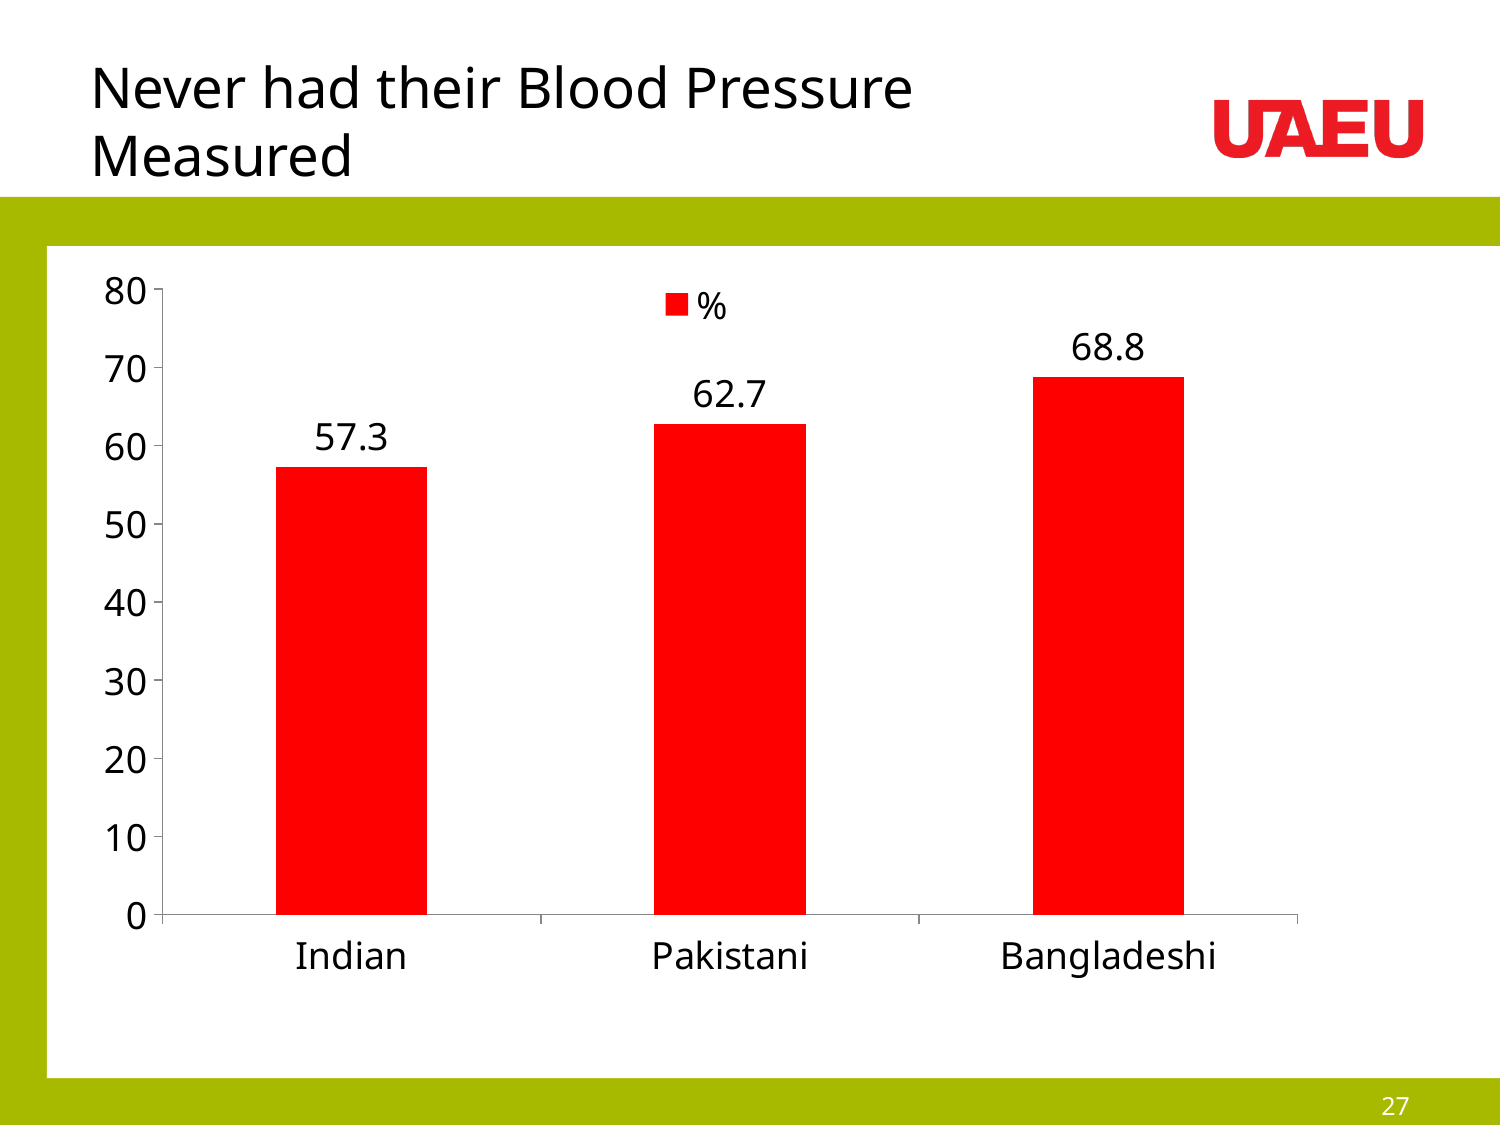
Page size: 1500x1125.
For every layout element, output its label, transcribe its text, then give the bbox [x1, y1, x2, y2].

slide_number 27 [1074, 1077, 1425, 1125]
chart [74, 262, 1426, 1006]
title Never had their Blood Pressure Measured [75, 45, 1174, 196]
picture [1212, 96, 1425, 159]
